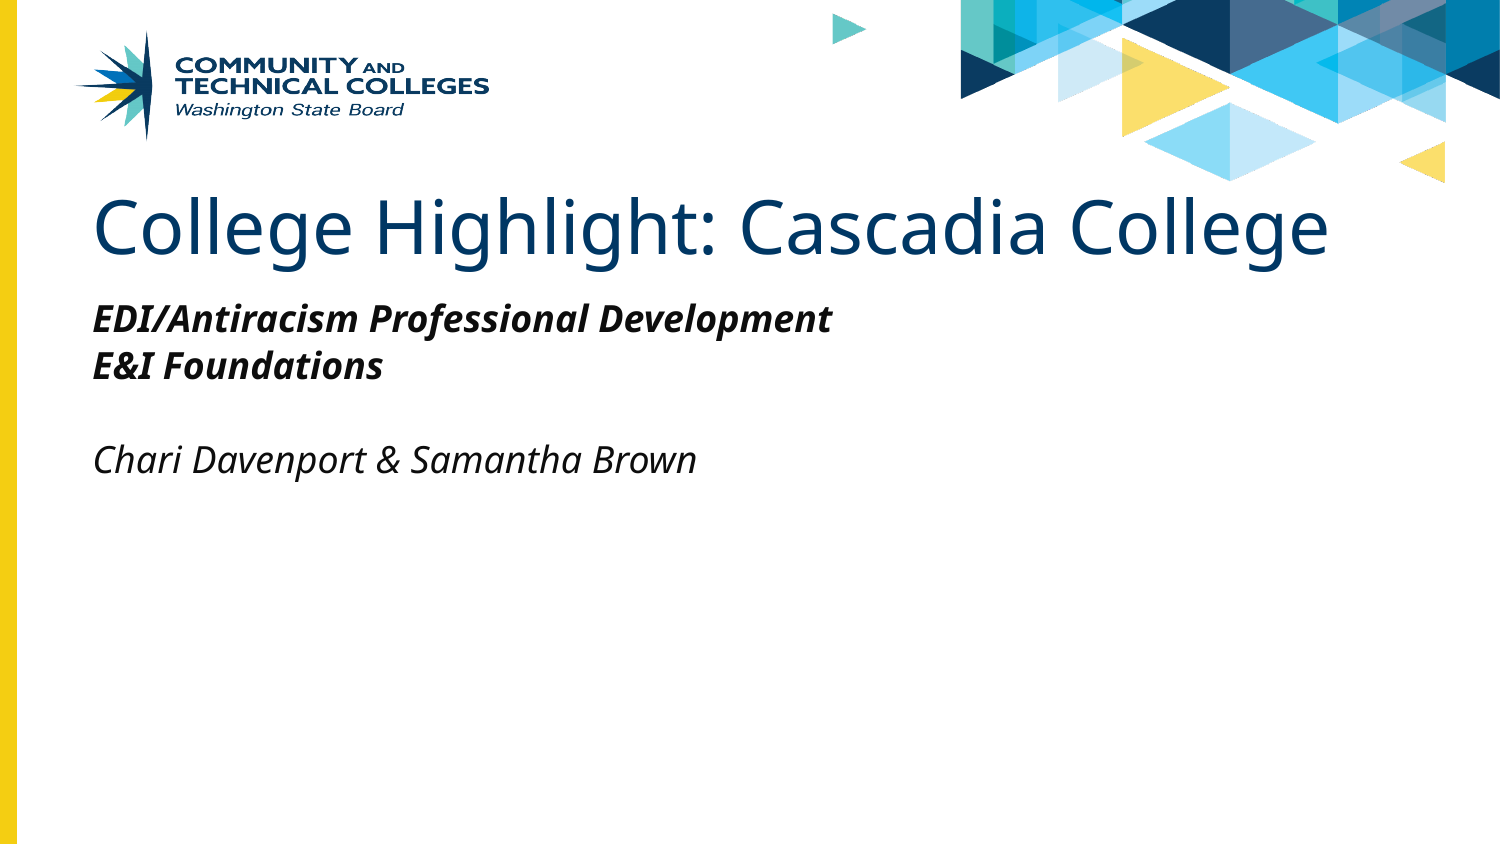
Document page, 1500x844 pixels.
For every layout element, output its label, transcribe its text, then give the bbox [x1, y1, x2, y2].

picture [17, 18, 557, 171]
list EDI/Antiracism Professional Development E&I Foundations Chari Davenport & Samantha Brown [77, 287, 1426, 824]
title College Highlight: Cascadia College [77, 182, 1426, 243]
picture [832, 0, 1500, 183]
